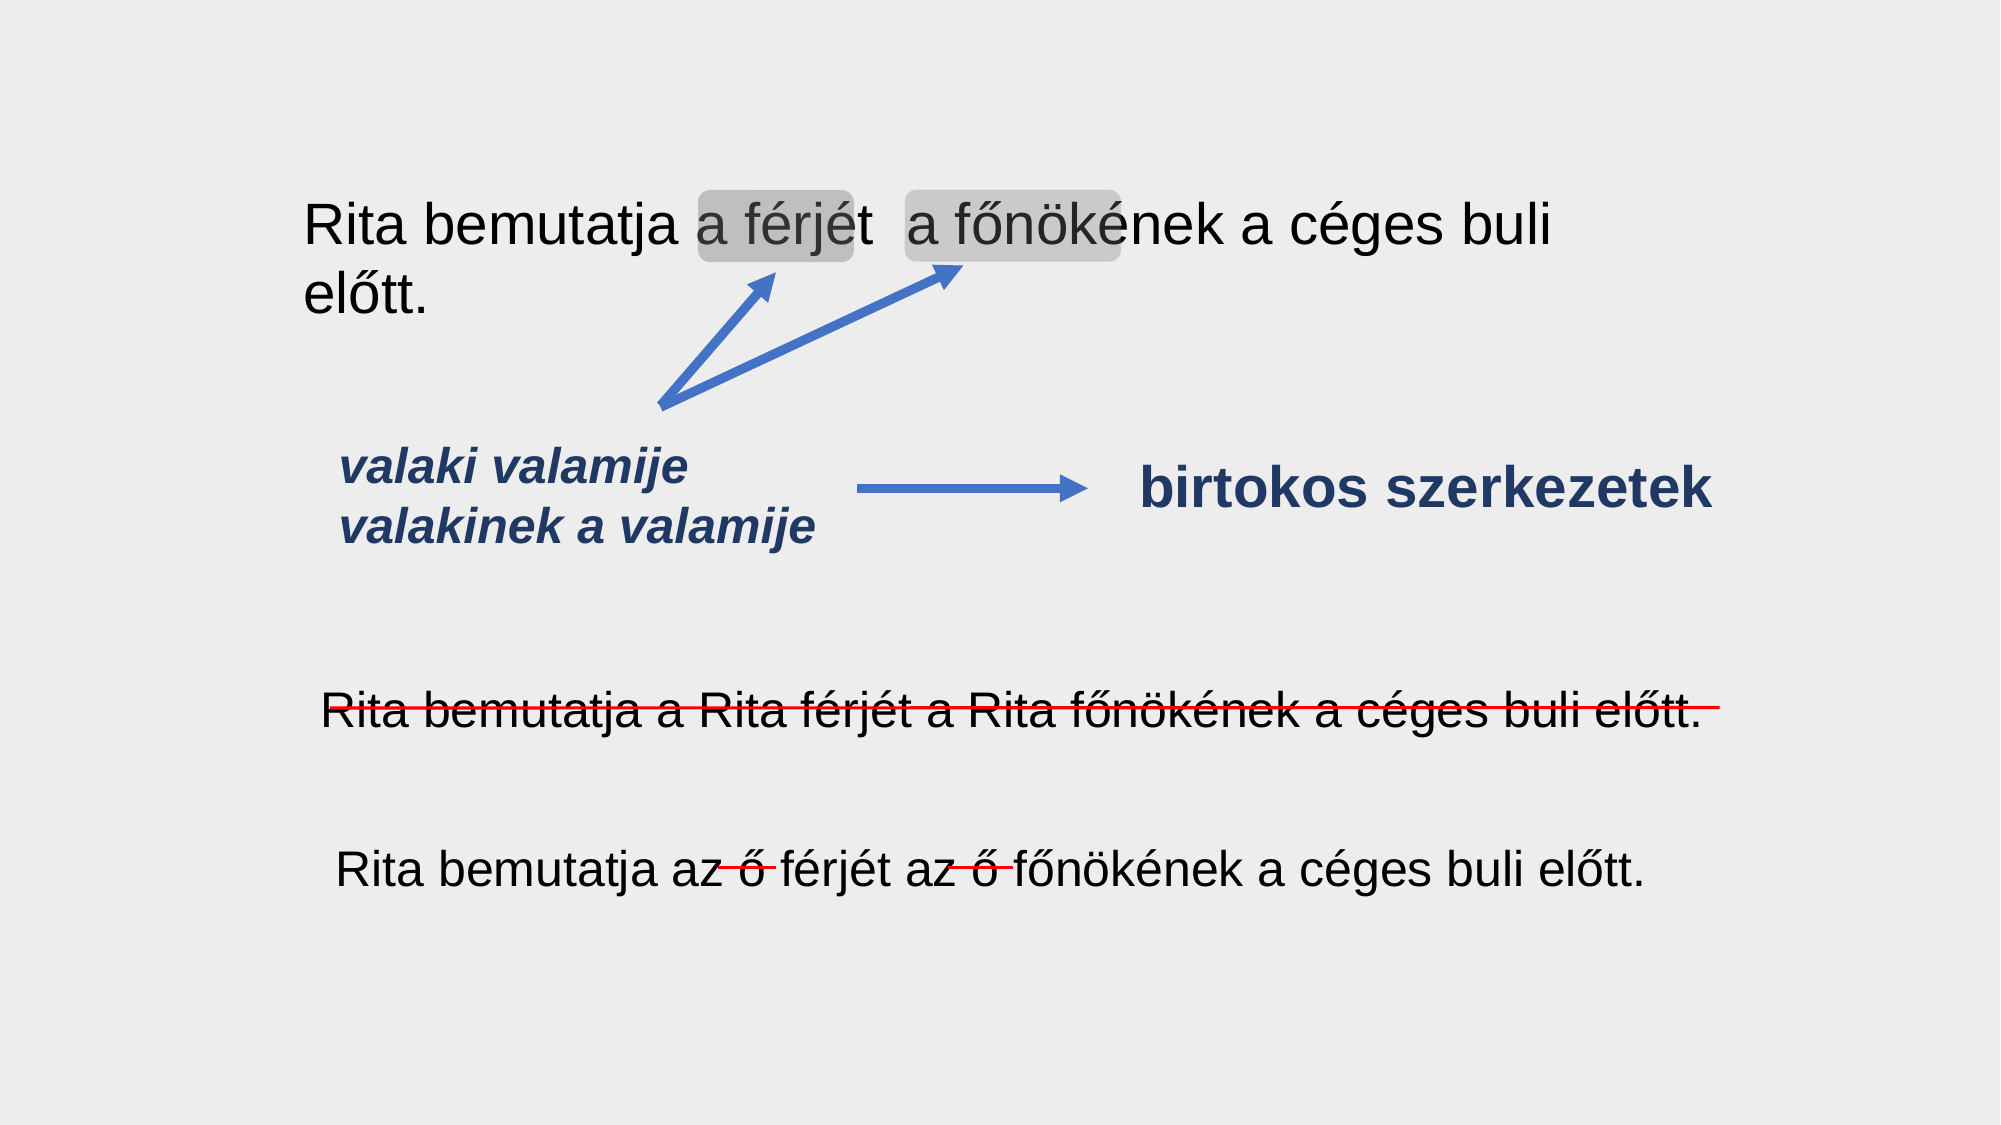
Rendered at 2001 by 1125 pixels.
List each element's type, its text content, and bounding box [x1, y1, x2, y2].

text_box [903, 188, 1123, 263]
text_box valaki valamije valakinek a valamije [323, 426, 832, 561]
text_box birtokos szerkezetek [1124, 441, 1729, 527]
text_box Rita bemutatja az ő férjét az ő főnökének a céges buli előtt. [321, 829, 1663, 905]
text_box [660, 265, 964, 408]
text_box Rita bemutatja a Rita férjét a Rita főnökének a céges buli előtt. [305, 670, 1720, 745]
text_box [696, 188, 855, 264]
text_box Rita bemutatja a férjét a főnökének a céges buli előtt. [288, 170, 1712, 312]
